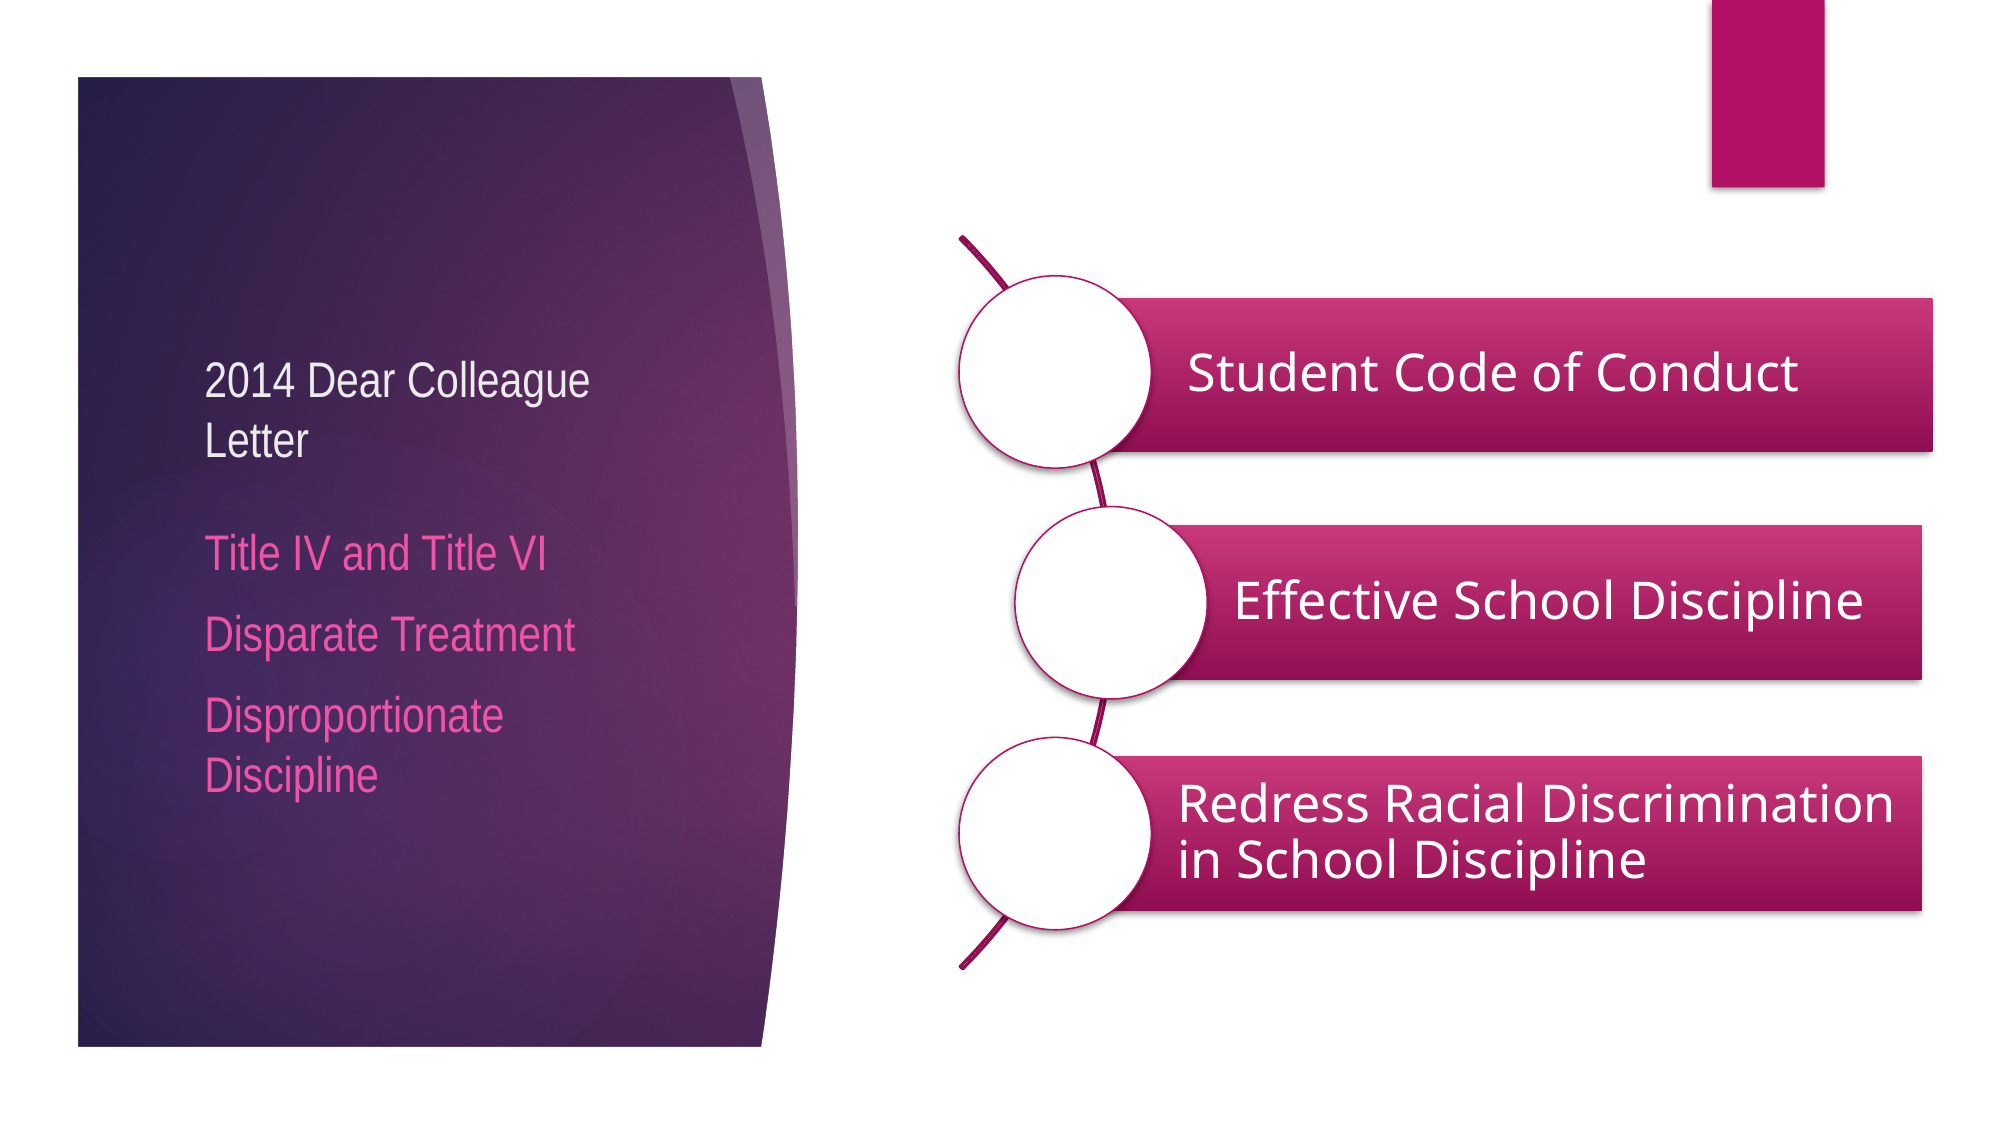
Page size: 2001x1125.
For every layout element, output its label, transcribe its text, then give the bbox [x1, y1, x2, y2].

title 2014 Dear Colleague Letter [189, 212, 648, 475]
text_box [948, 217, 1933, 988]
list Title IV and Title VI Disparate Treatment Disproportionate Discipline [189, 513, 648, 989]
